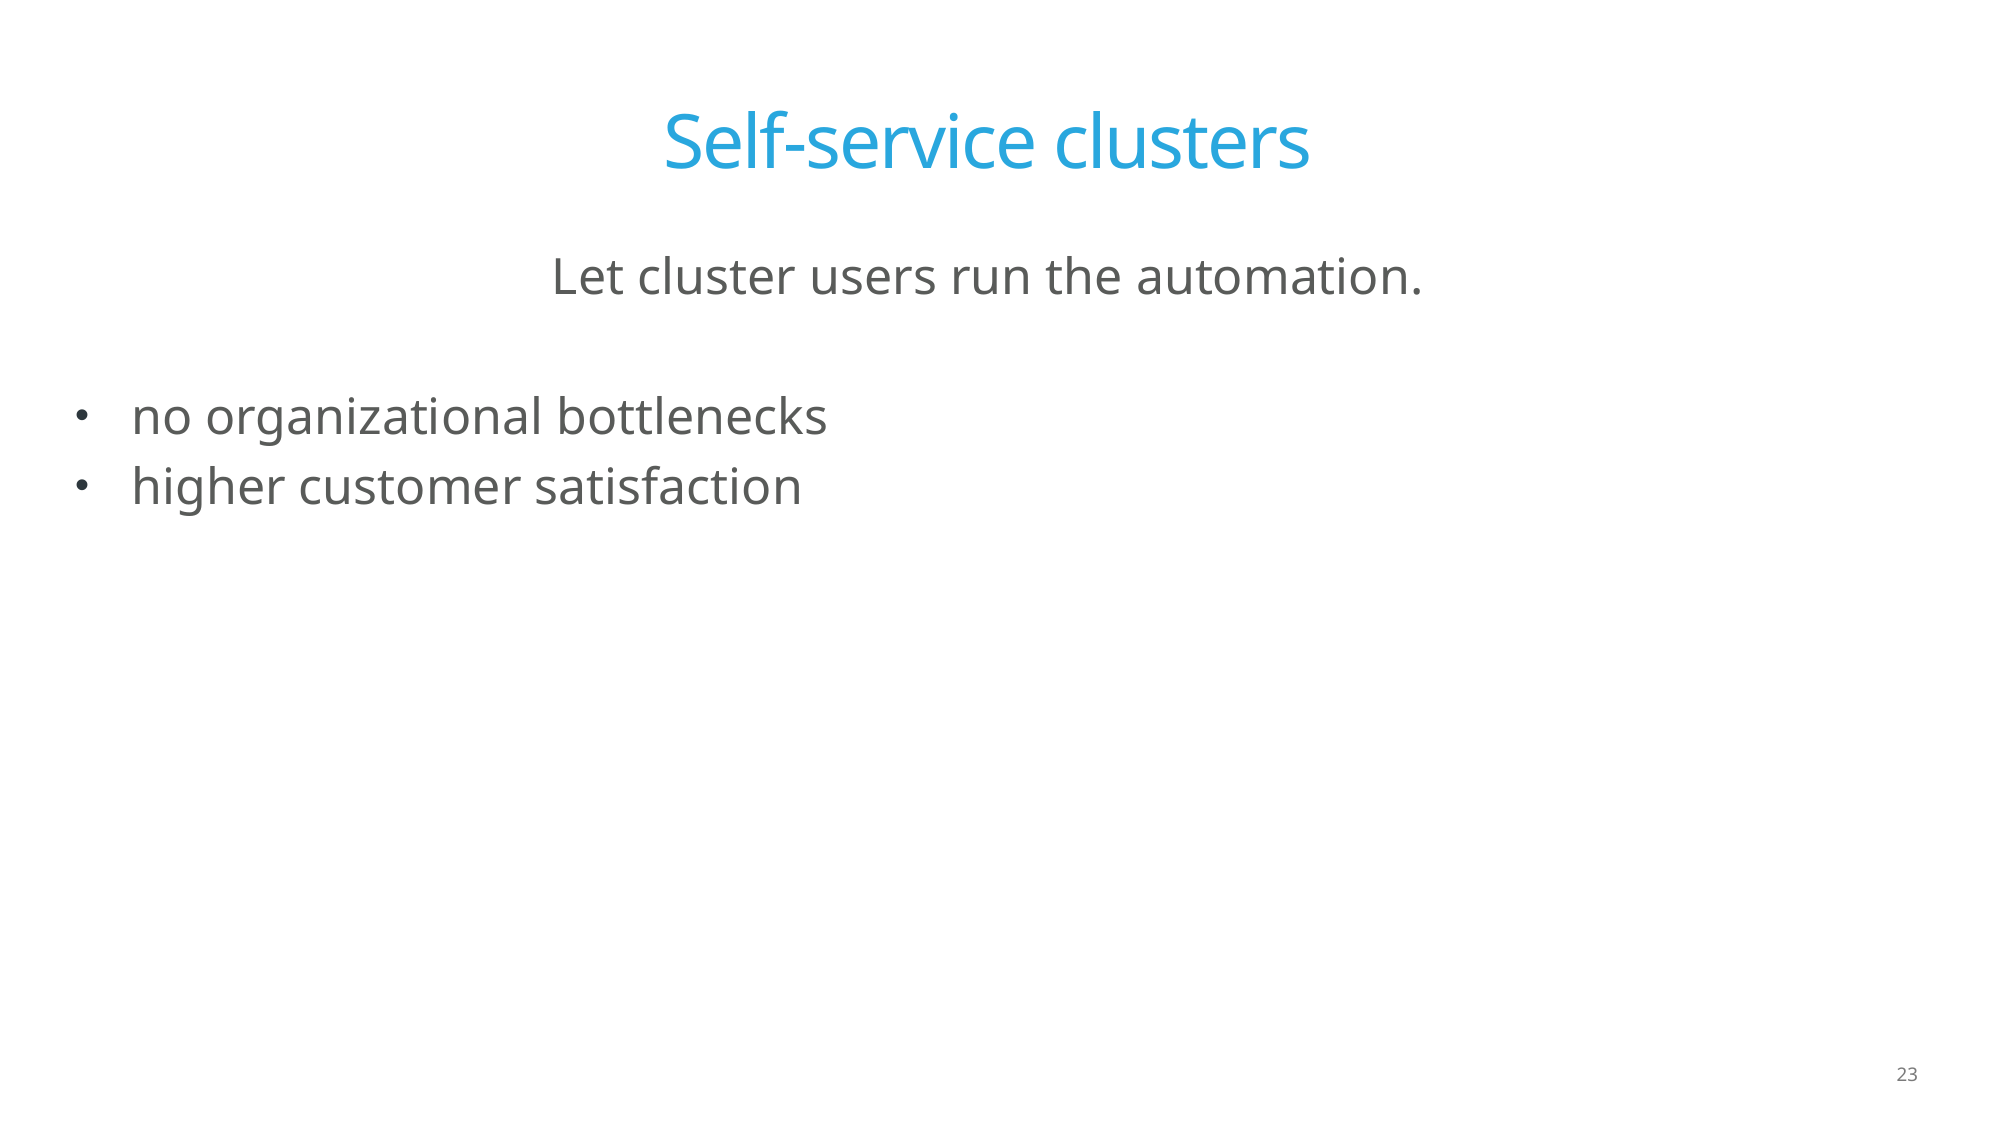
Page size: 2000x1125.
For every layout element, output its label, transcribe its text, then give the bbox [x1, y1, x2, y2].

title Self-service clusters [60, 103, 1916, 203]
list Let cluster users run the automation. no organizational bottlenecks higher customer satisfaction [60, 236, 1916, 1019]
